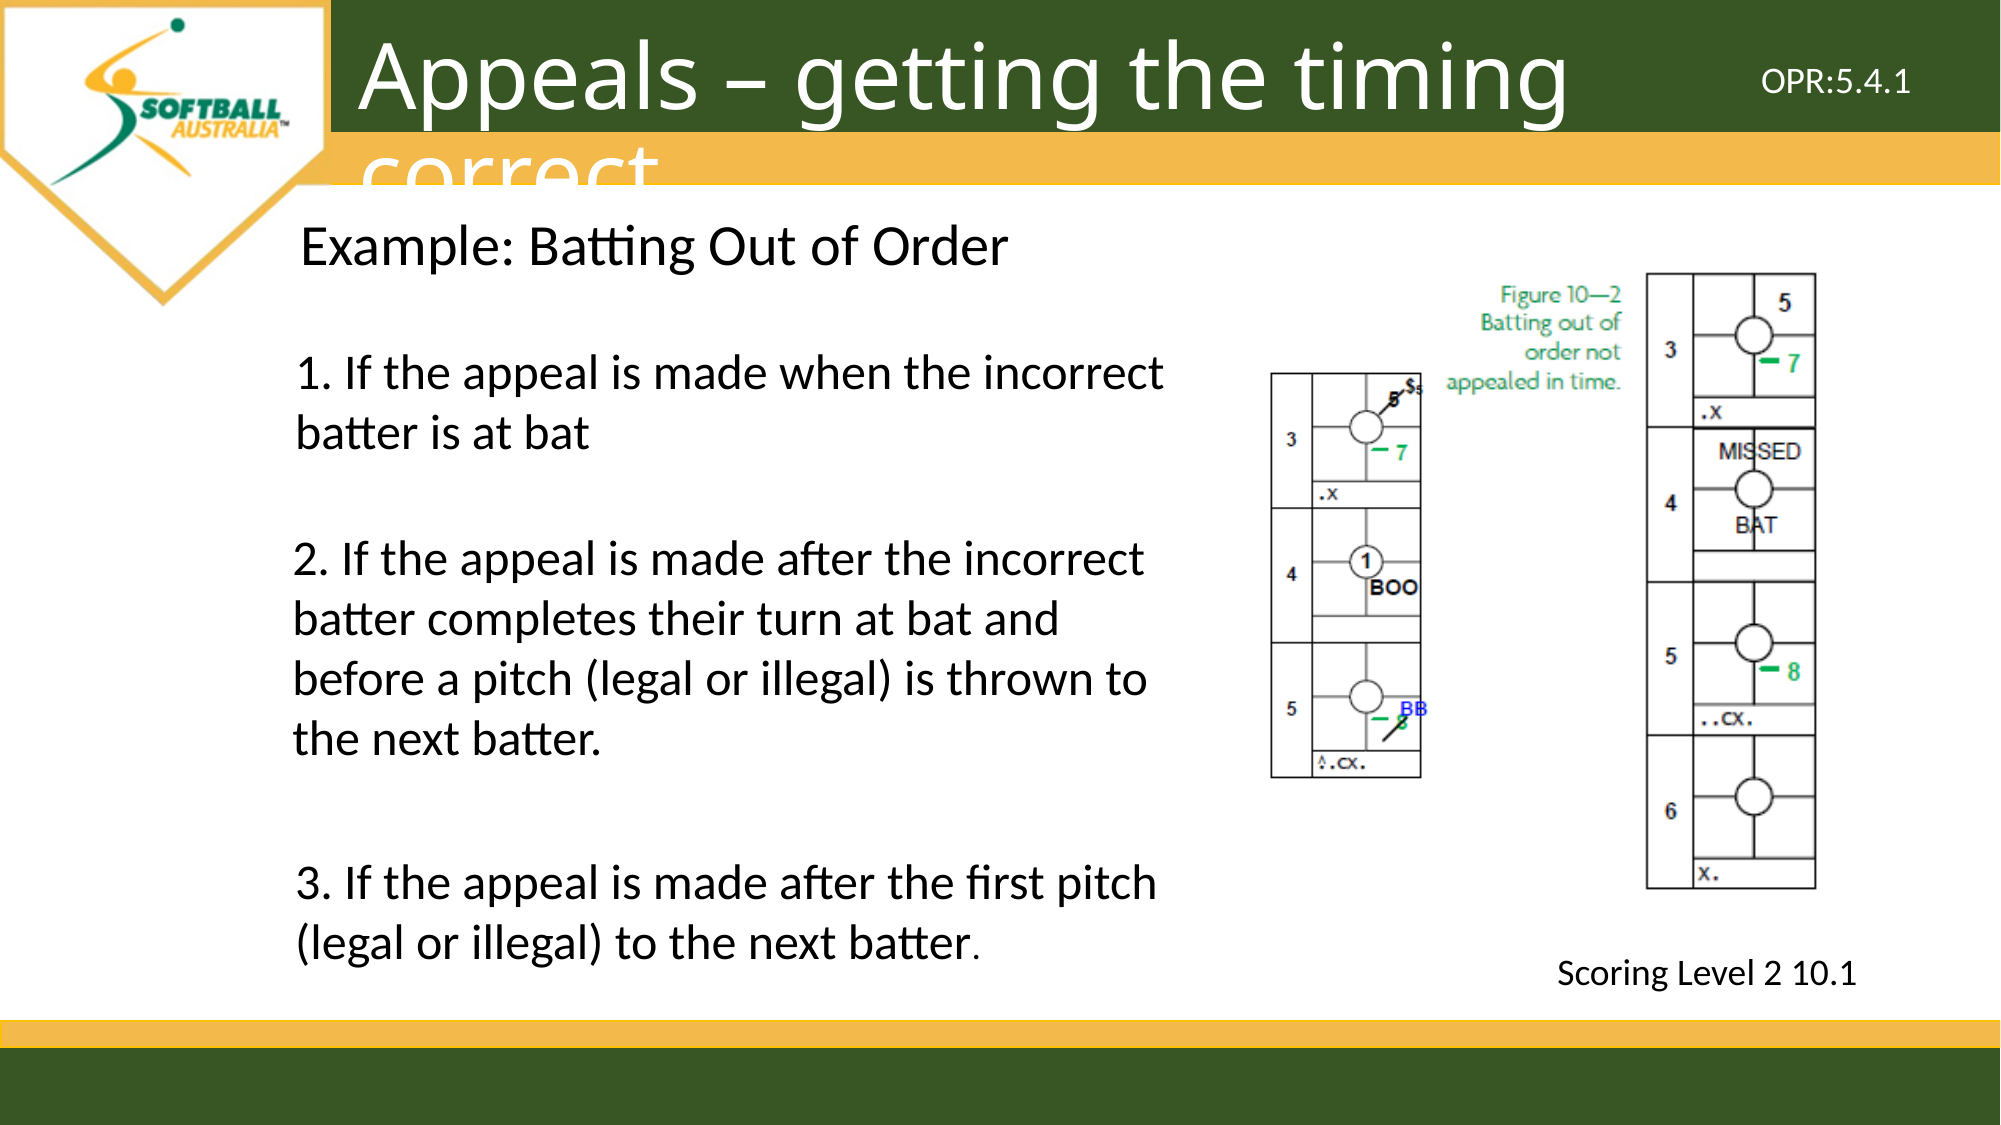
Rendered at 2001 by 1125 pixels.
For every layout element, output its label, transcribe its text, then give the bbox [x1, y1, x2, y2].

picture [0, 0, 331, 308]
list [1262, 362, 1432, 791]
text_box Example: Batting Out of Order [285, 199, 1026, 285]
text_box Scoring Level 2 10.1 [1542, 940, 1873, 1001]
picture [1432, 242, 1837, 910]
text_box Appeals – getting the timing correct [343, 22, 1802, 181]
text_box OPR:5.4.1 [1746, 48, 1927, 154]
text_box 1. If the appeal is made when the incorrect batter is at bat [280, 331, 1238, 467]
text_box 3. If the appeal is made after the first pitch (legal or illegal) to the next batter. [280, 841, 1223, 977]
text_box 2. If the appeal is made after the incorrect batter completes their turn at bat and before a pitch (legal or illegal) is thrown to the next batter. [277, 518, 1178, 774]
